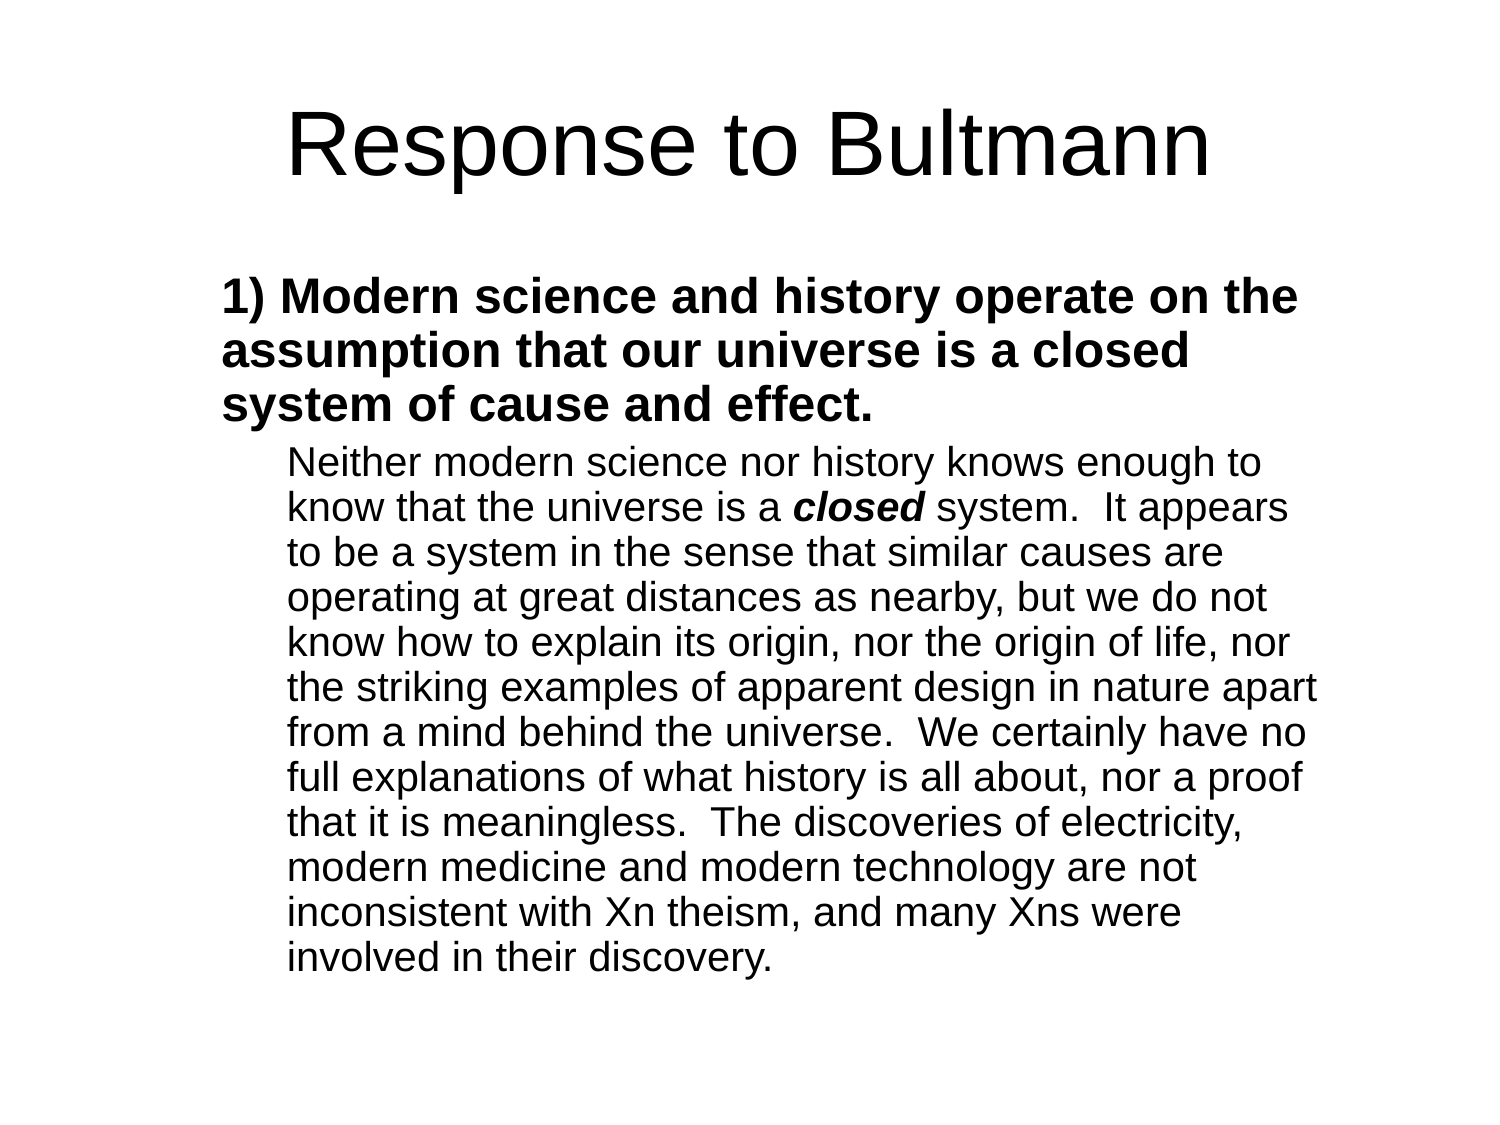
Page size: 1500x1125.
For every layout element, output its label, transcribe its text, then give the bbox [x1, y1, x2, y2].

title Response to Bultmann [75, 45, 1425, 233]
list 1) Modern science and history operate on the assumption that our universe is a closed system of cause and effect. Neither modern science nor history knows enough to know that the universe is a closed system. It appears to be a system in the sense that similar causes are operating at great distances as nearby, but we do not know how to explain its origin, nor the origin of life, nor the striking examples of apparent design in nature apart from a mind behind the universe. We certainly have no full explanations of what history is all about, nor a proof that it is meaningless. The discoveries of electricity, modern medicine and modern technology are not inconsistent with Xn theism, and many Xns were involved in their discovery. [150, 262, 1338, 1005]
